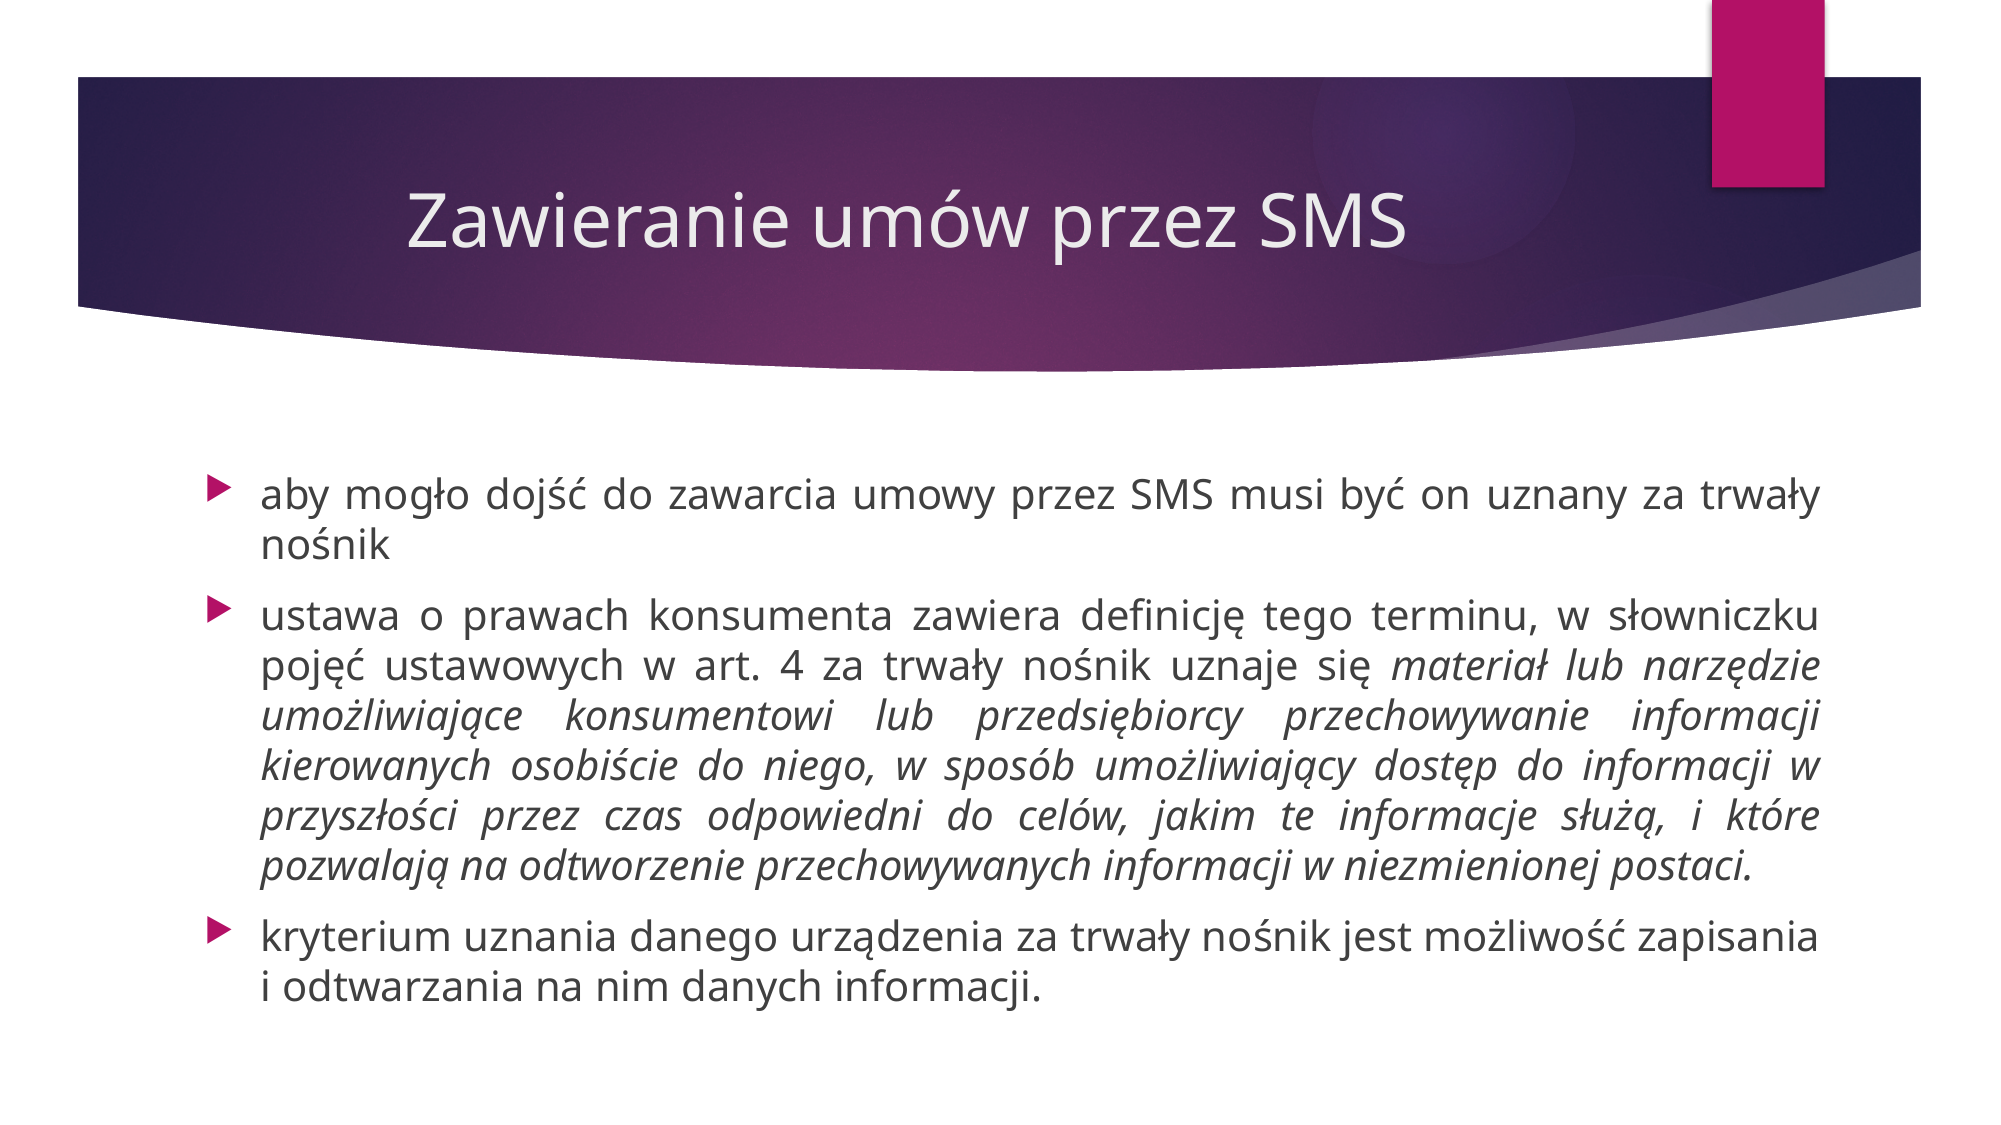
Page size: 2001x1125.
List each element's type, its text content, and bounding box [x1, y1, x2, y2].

list aby mogło dojść do zawarcia umowy przez SMS musi być on uznany za trwały nośnik ustawa o prawach konsumenta zawiera definicję tego terminu, w słowniczku pojęć ustawowych w art. 4 za trwały nośnik uznaje się materiał lub narzędzie umożliwiające konsumentowi lub przedsiębiorcy przechowywanie informacji kierowanych osobiście do niego, w sposób umożliwiający dostęp do informacji w przyszłości przez czas odpowiedni do celów, jakim te informacje służą, i które pozwalają na odtworzenie przechowywanych informacji w niezmienionej postaci. kryterium uznania danego urządzenia za trwały nośnik jest możliwość zapisania i odtwarzania na nim danych informacji. [189, 460, 1837, 1066]
title Zawieranie umów przez SMS [189, 159, 1627, 276]
